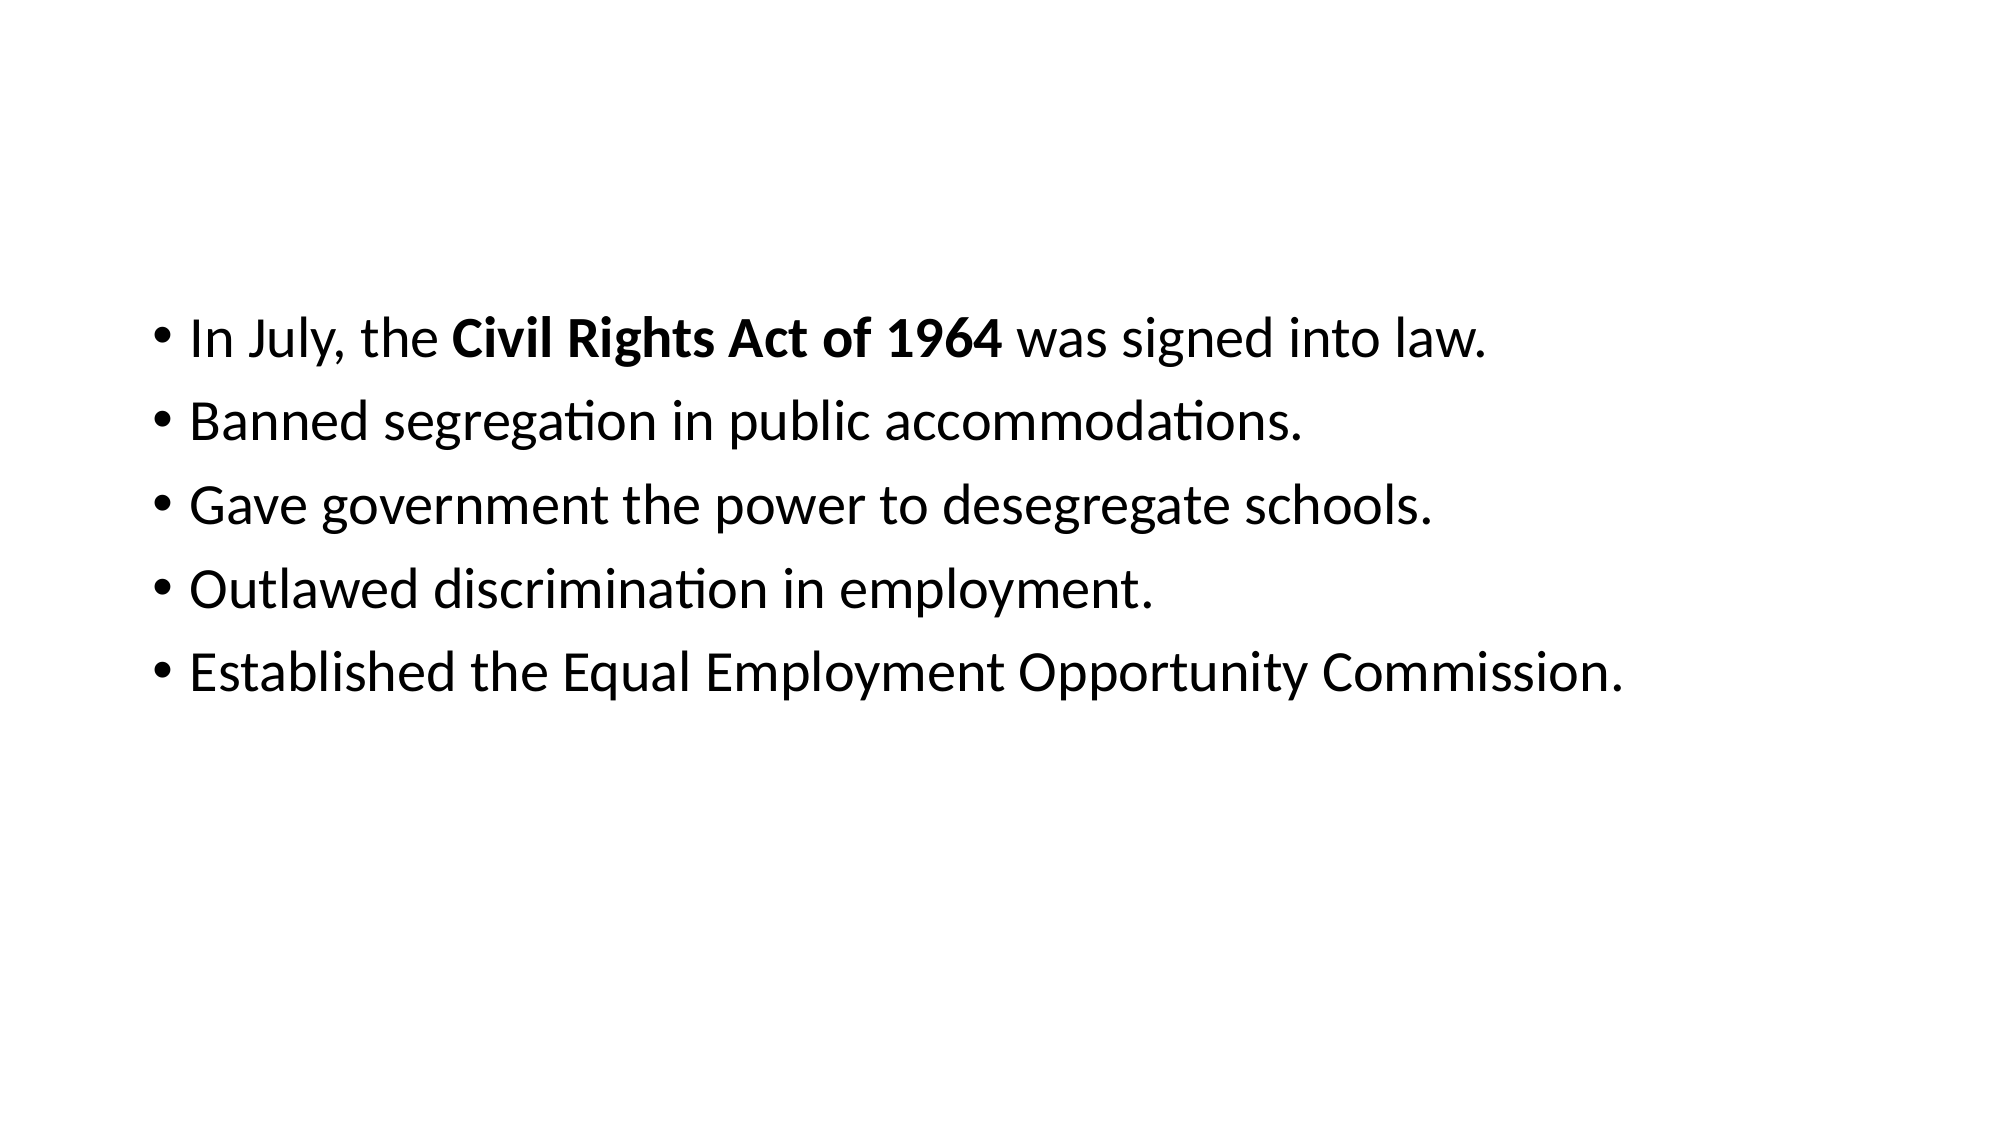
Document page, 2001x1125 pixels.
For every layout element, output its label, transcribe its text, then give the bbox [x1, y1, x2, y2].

list In July, the Civil Rights Act of 1964 was signed into law. Banned segregation in public accommodations. Gave government the power to desegregate schools. Outlawed discrimination in employment. Established the Equal Employment Opportunity Commission. [137, 299, 1863, 1014]
